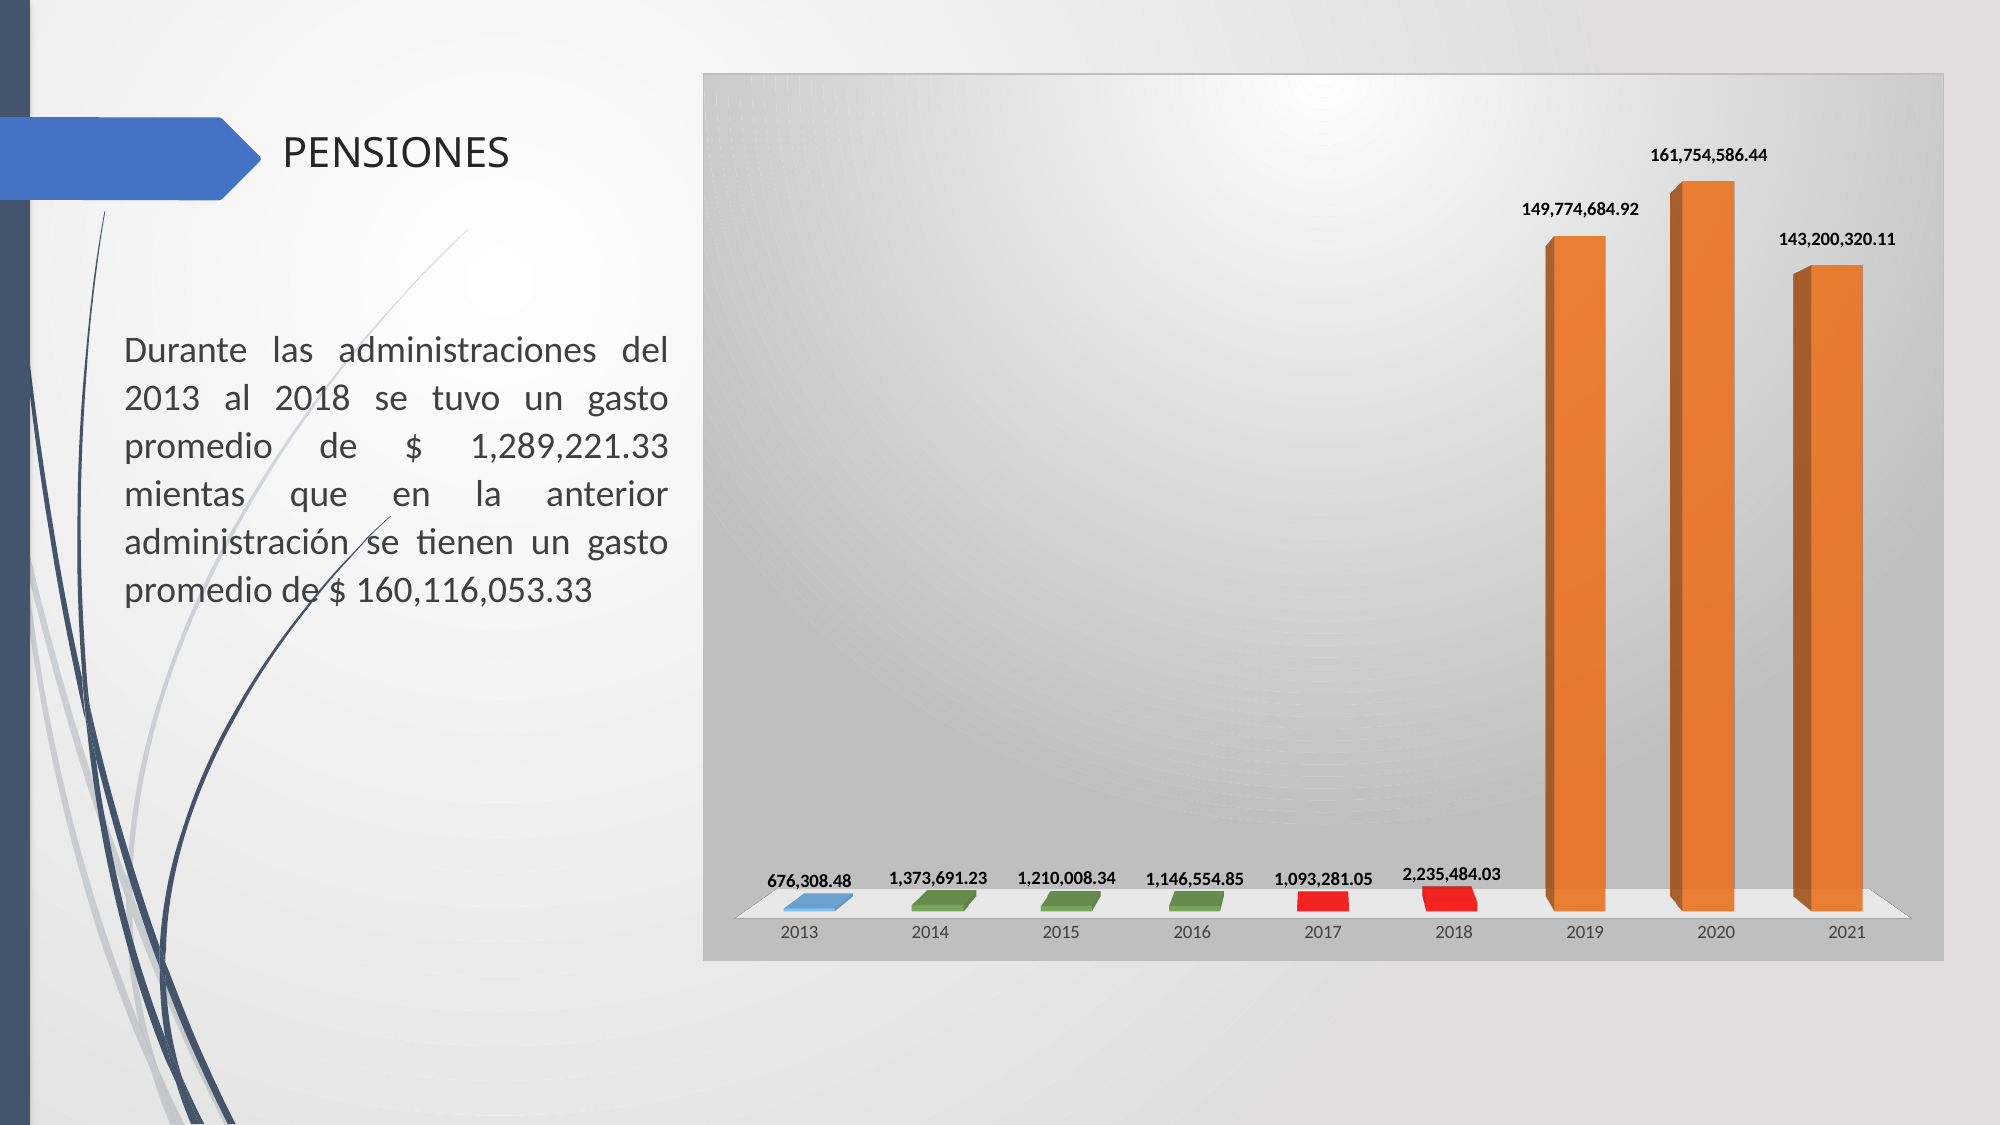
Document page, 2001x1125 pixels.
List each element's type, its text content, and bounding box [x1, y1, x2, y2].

chart [702, 72, 1945, 962]
title PENSIONES [136, 73, 658, 234]
list Durante las administraciones del 2013 al 2018 se tuvo un gasto promedio de $ 1,289,221.33 mientas que en la anterior administración se tienen un gasto promedio de $ 160,116,053.33 [109, 314, 685, 630]
